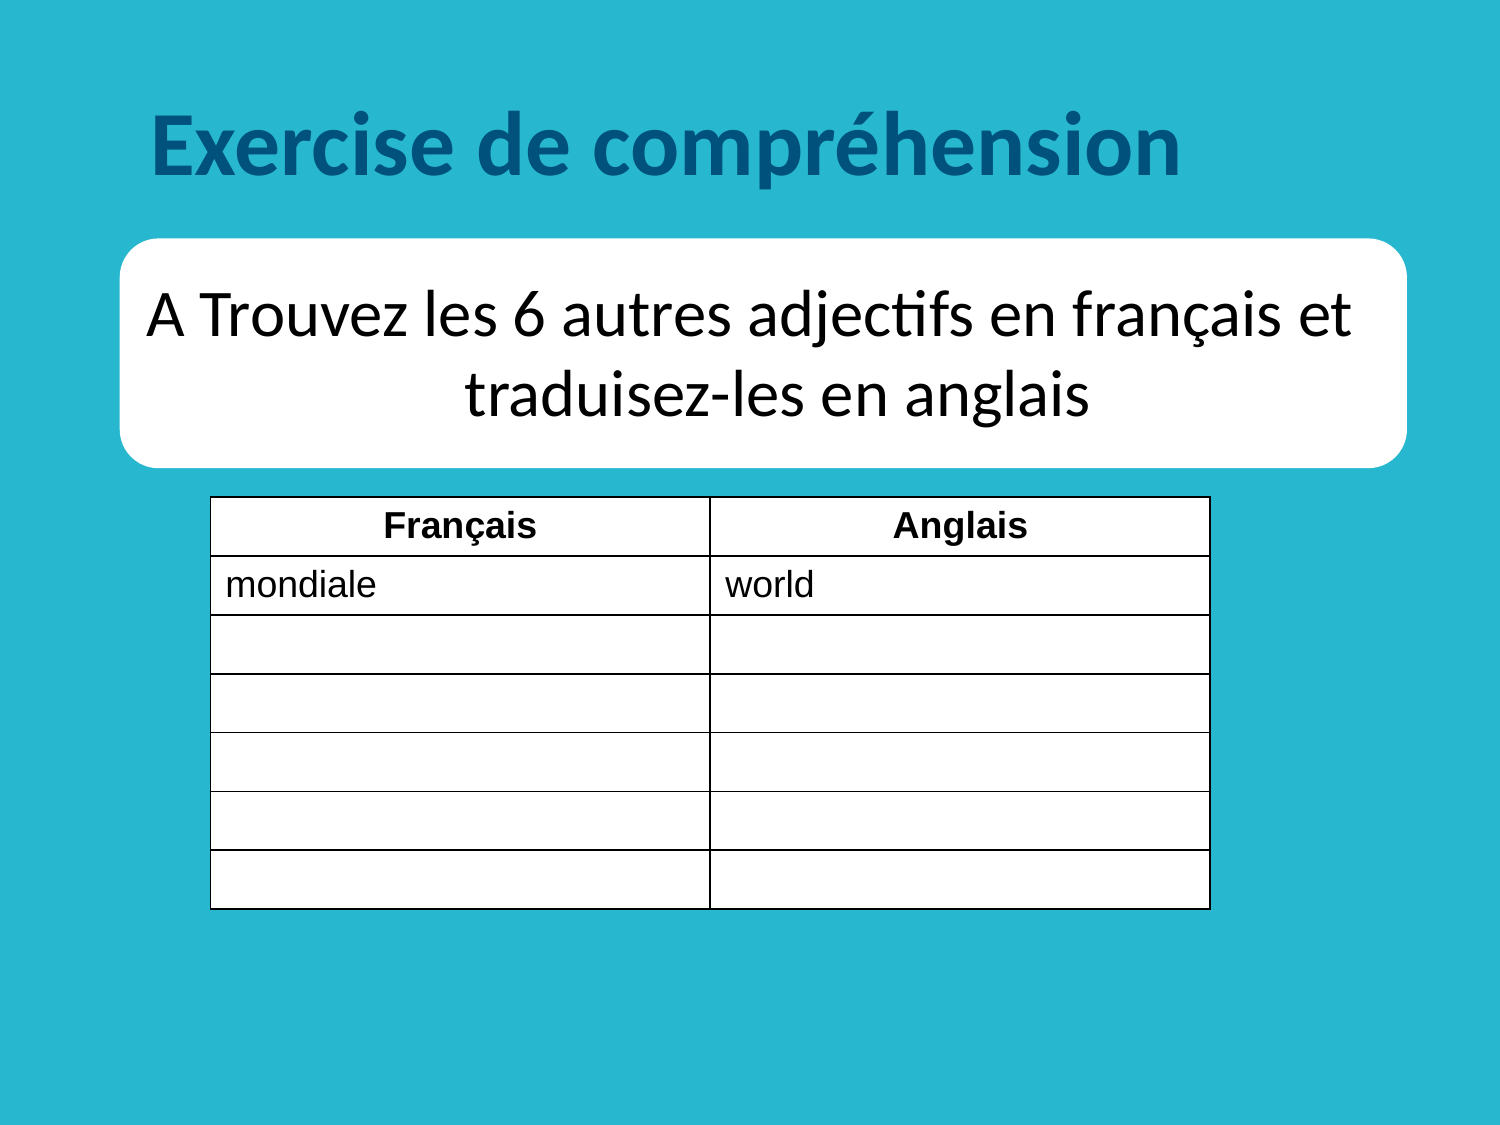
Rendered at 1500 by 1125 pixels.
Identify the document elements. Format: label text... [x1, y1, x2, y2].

table_cell [211, 616, 709, 673]
table_cell world [711, 557, 1209, 614]
table_header Français [211, 498, 709, 555]
table_header Anglais [711, 498, 1209, 555]
table_cell [211, 675, 709, 732]
table_cell [711, 675, 1209, 732]
text_box [123, 239, 1403, 262]
table_cell [211, 792, 709, 849]
table_cell [211, 851, 709, 908]
list A Trouvez les 6 autres adjectifs en français et traduisez-les en anglais [75, 262, 1425, 1005]
table_cell [211, 733, 709, 791]
table_cell [711, 792, 1209, 849]
table_cell [711, 851, 1209, 908]
title Exercise de compréhension [75, 45, 1425, 233]
table_cell [711, 733, 1209, 791]
table_cell mondiale [211, 557, 709, 614]
table_cell [711, 616, 1209, 673]
